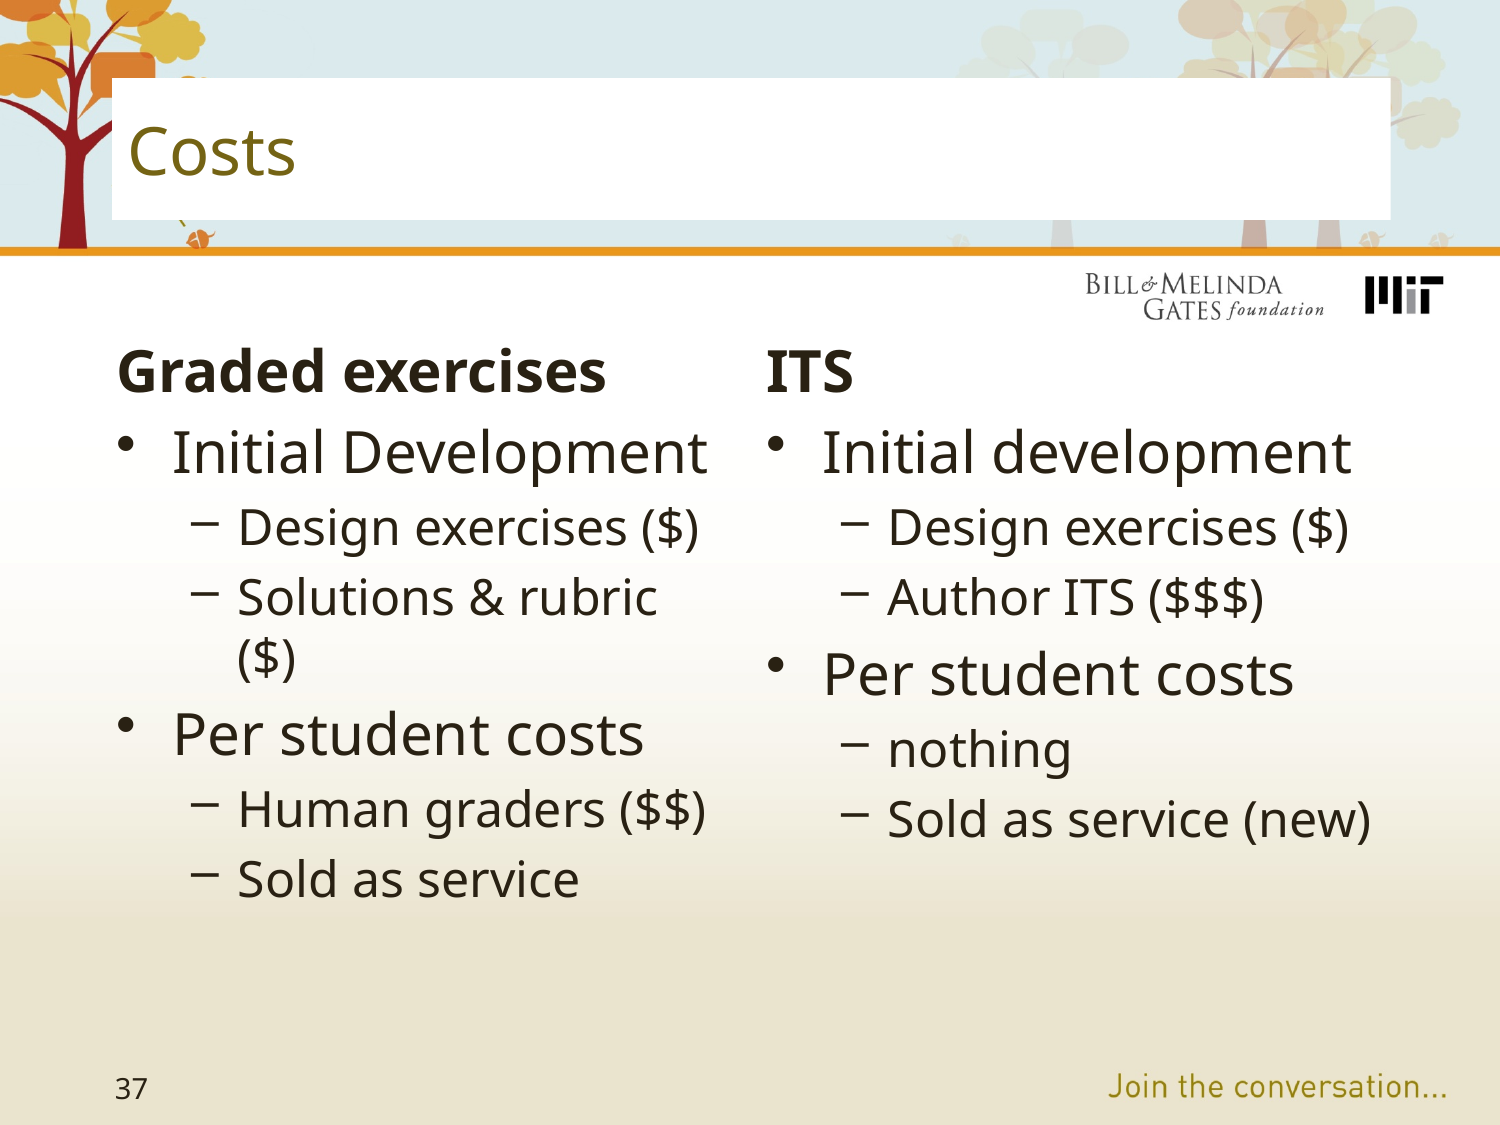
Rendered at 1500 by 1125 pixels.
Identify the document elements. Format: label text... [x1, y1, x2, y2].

title Costs [111, 77, 1391, 221]
picture [0, 0, 1500, 1125]
slide_number 37 [99, 1062, 250, 1100]
list Graded exercises Initial Development Design exercises ($) Solutions & rubric ($) Per student costs Human graders ($$) Sold as service [100, 326, 727, 976]
list ITS Initial development Design exercises ($) Author ITS ($$$) Per student costs nothing Sold as service (new) [750, 326, 1412, 976]
